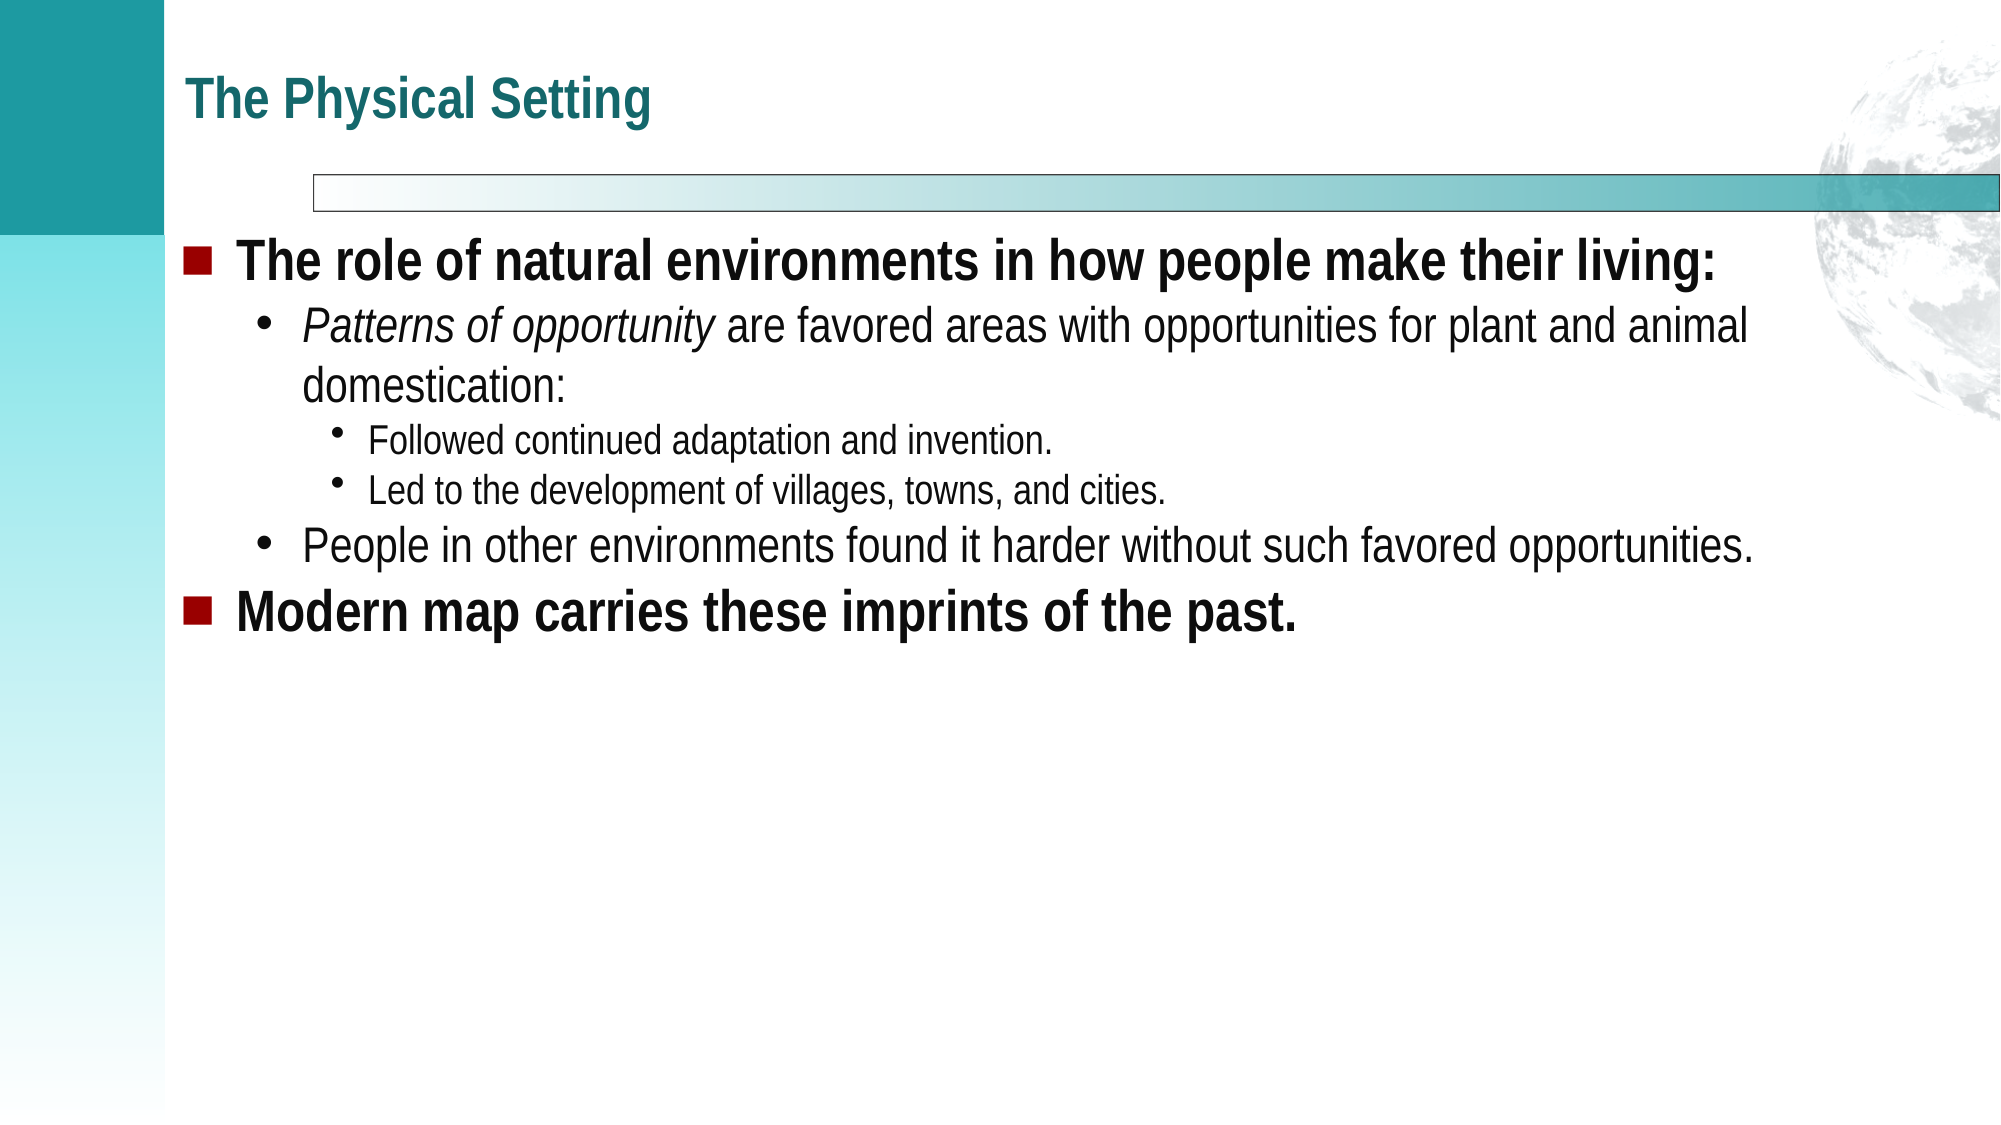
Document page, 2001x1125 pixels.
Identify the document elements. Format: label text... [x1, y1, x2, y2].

title The Physical Setting [170, 16, 1967, 173]
list The role of natural environments in how people make their living: Patterns of opportunity are favored areas with opportunities for plant and animal domestication: Followed continued adaptation and invention. Led to the development of villages, towns, and cities. People in other environments found it harder without such favored opportunities. Modern map carries these imprints of the past. [165, 214, 1970, 1084]
